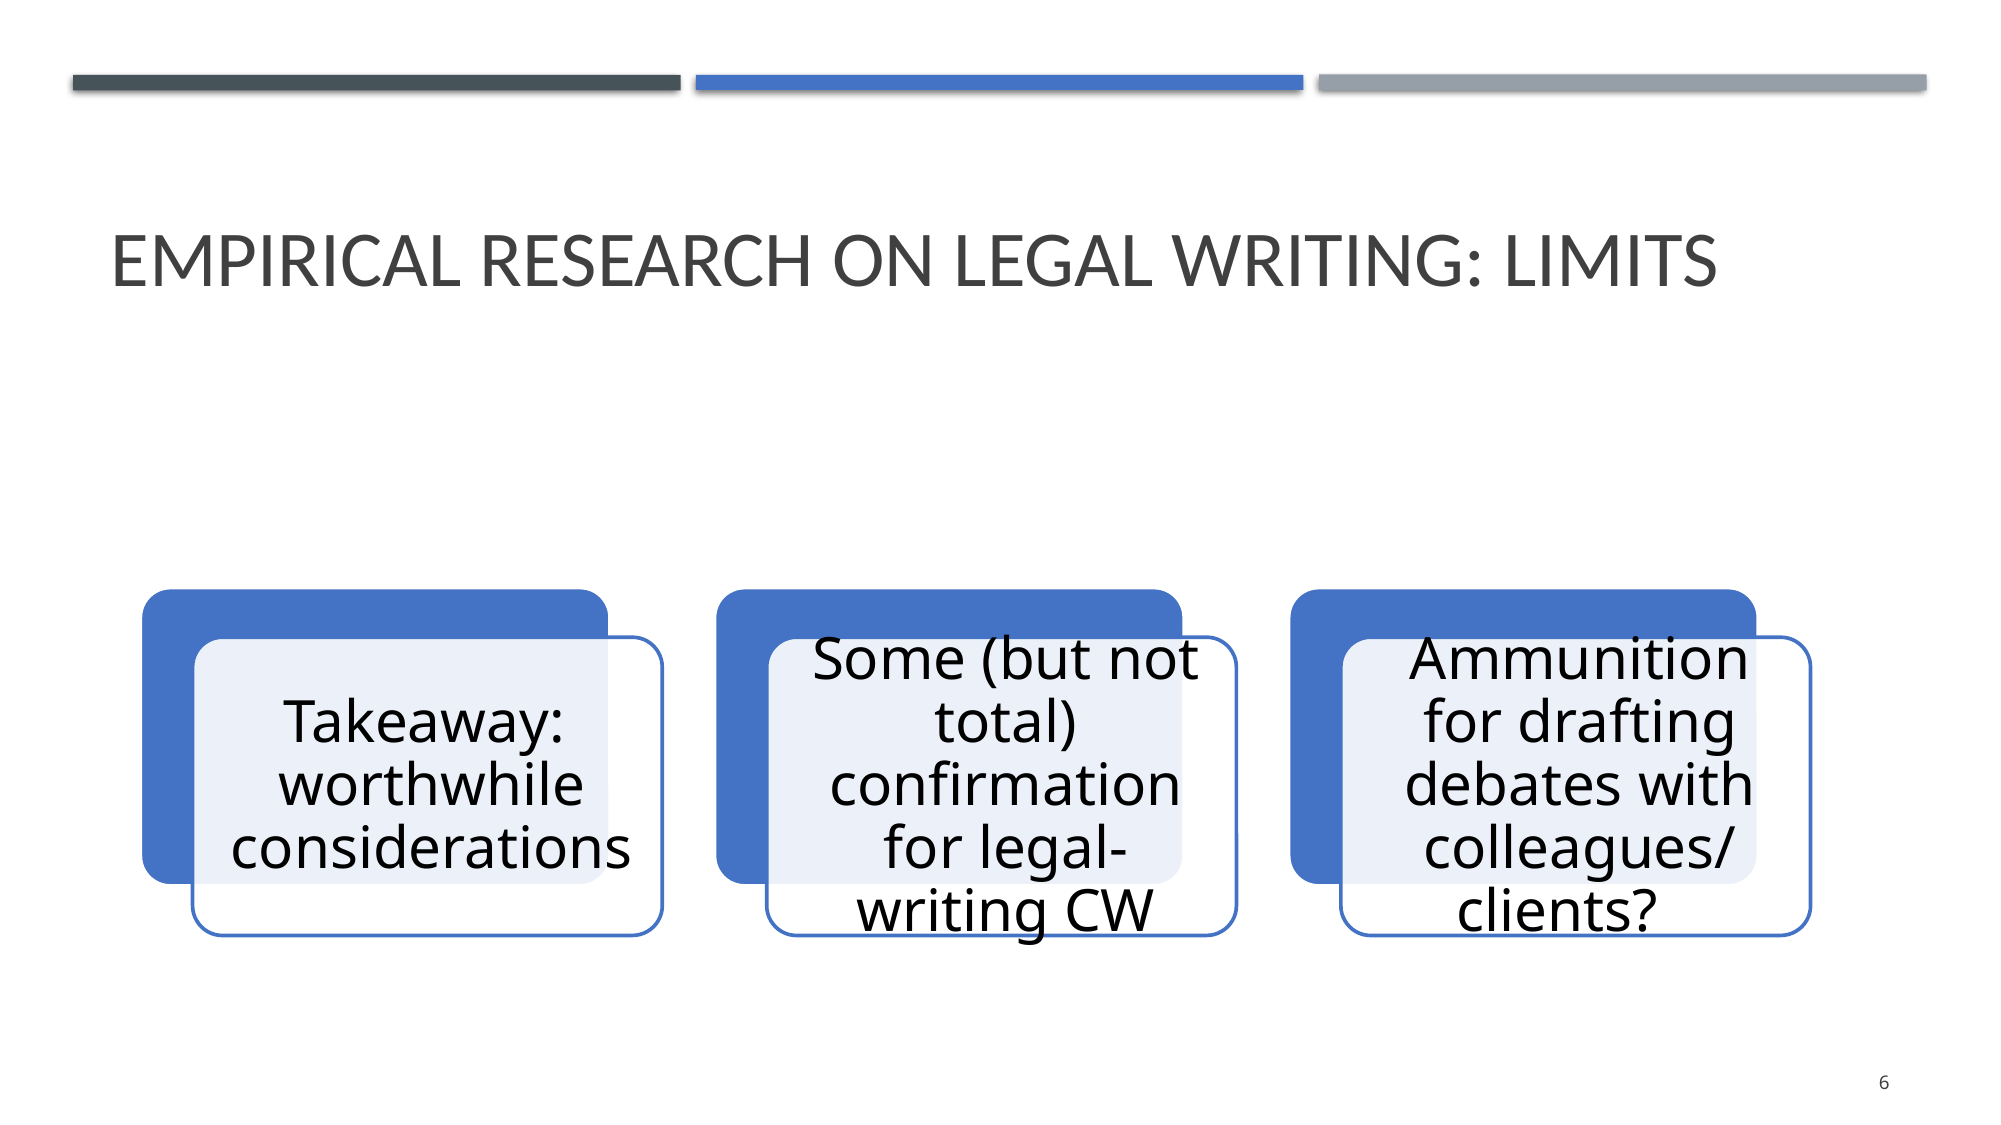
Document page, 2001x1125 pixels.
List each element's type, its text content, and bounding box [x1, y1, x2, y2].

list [139, 481, 1812, 1042]
slide_number 6 [1732, 1053, 1905, 1114]
title Empirical Research On Legal Writing: Limits [95, 115, 1905, 311]
